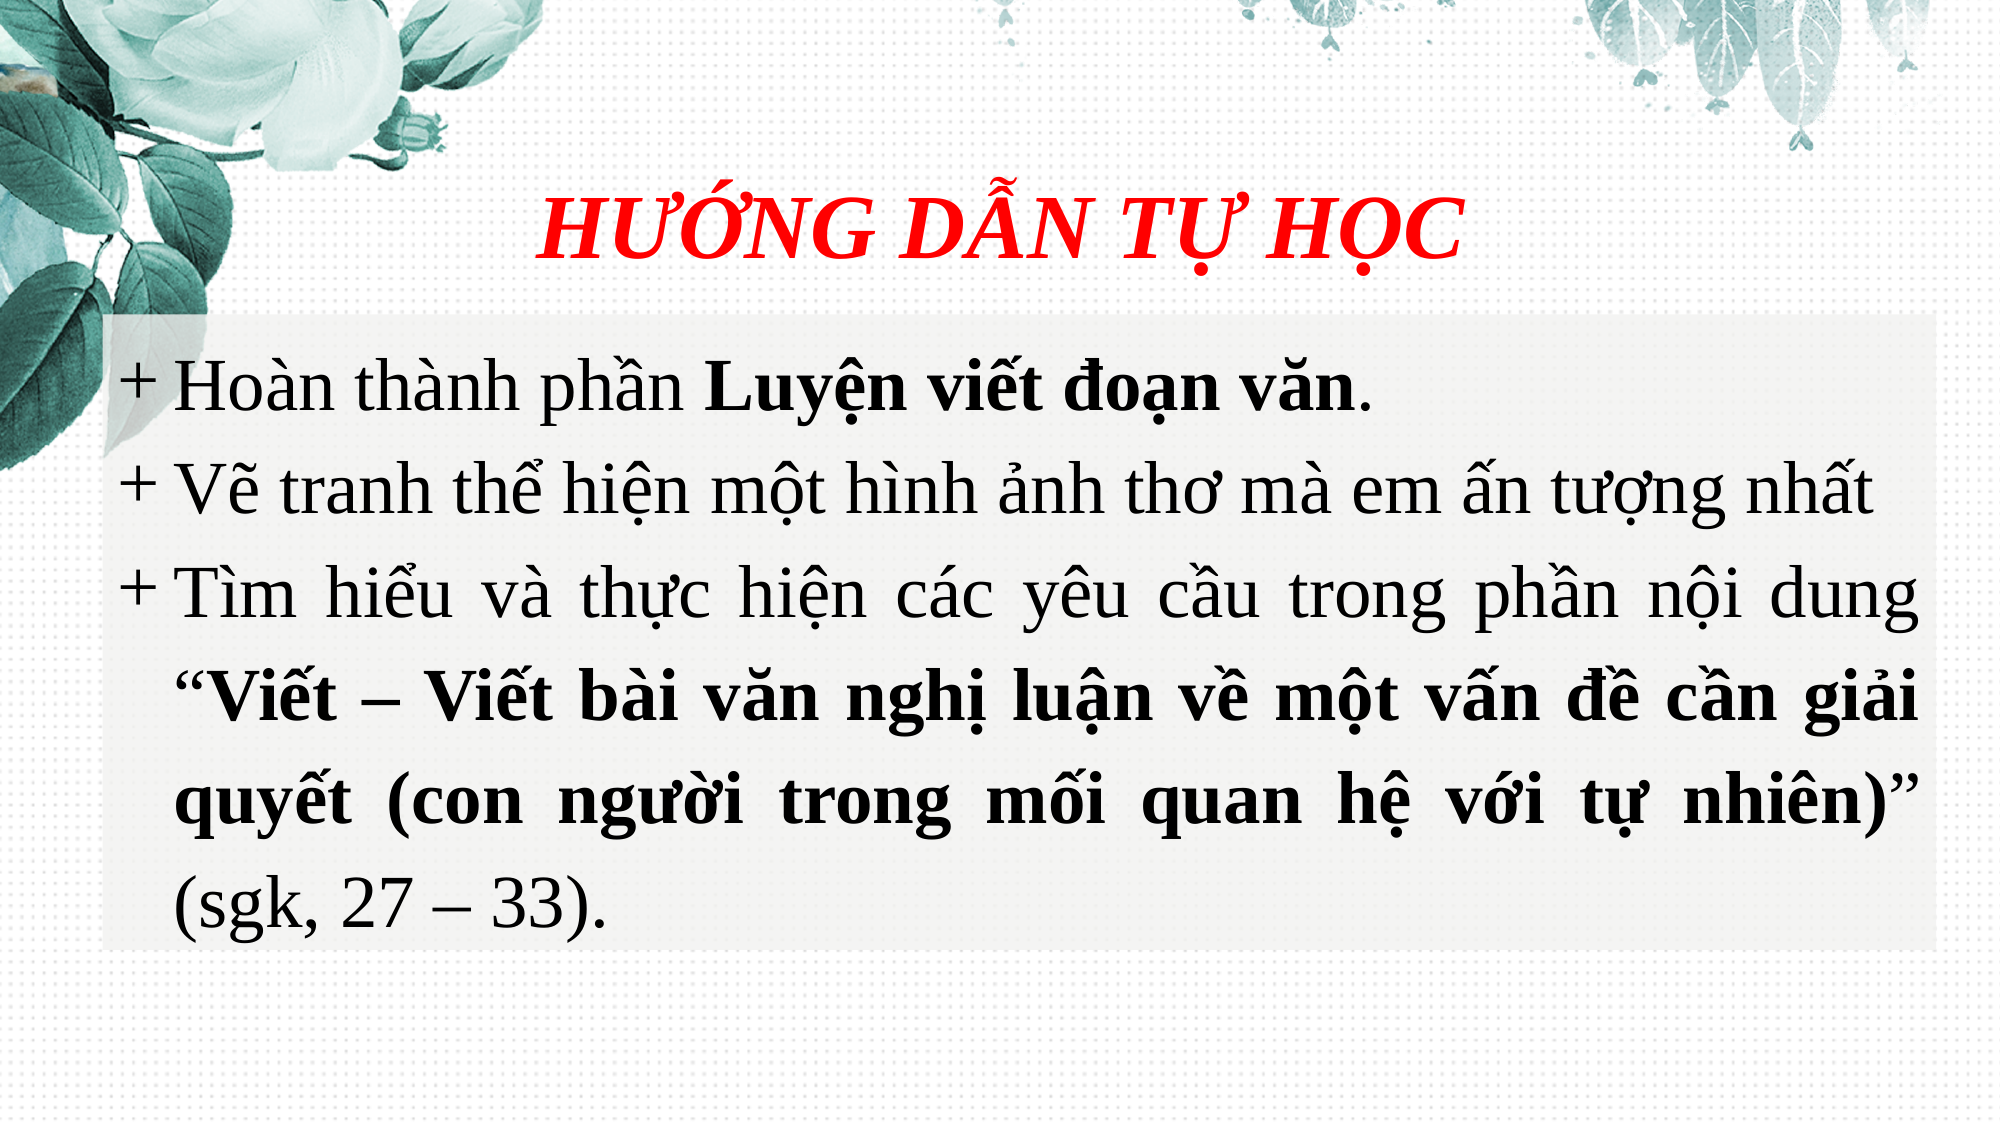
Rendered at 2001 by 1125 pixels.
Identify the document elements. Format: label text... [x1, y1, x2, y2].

picture [0, 0, 2000, 1125]
text_box HƯỚNG DẪN TỰ HỌC [521, 143, 1518, 285]
text_box Hoàn thành phần Luyện viết đoạn văn. Vẽ tranh thể hiện một hình ảnh thơ mà em ấn tượng nhất Tìm hiểu và thực hiện các yêu cầu trong phần nội dung “Viết – Viết bài văn nghị luận về một vấn đề cần giải quyết (con người trong mối quan hệ với tự nhiên)” (sgk, 27 – 33). [102, 314, 1937, 950]
